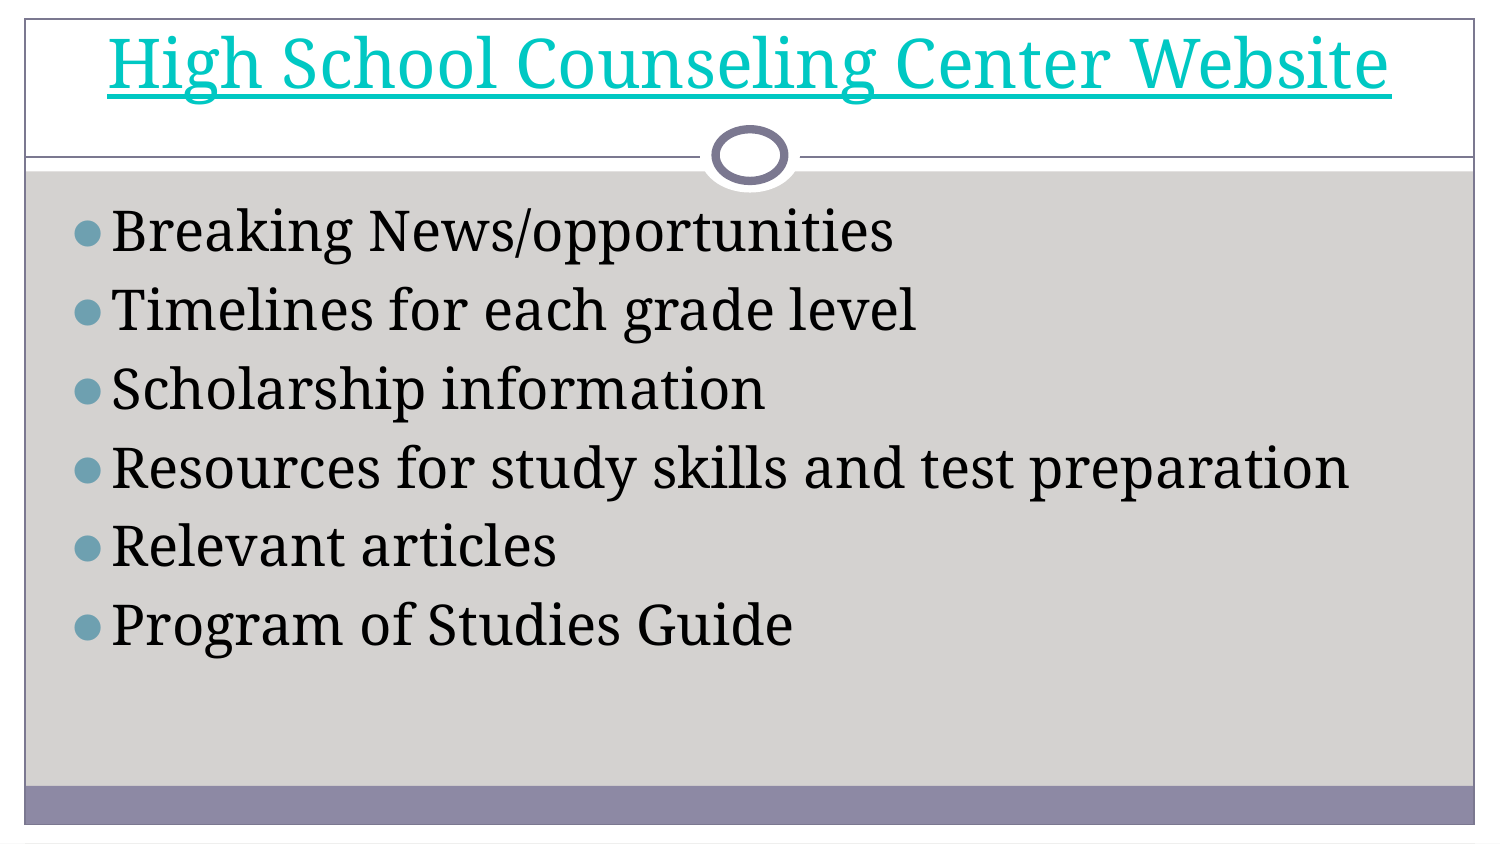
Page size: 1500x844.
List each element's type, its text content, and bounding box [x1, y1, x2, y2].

list Breaking News/opportunities Timelines for each grade level Scholarship information Resources for study skills and test preparation Relevant articles Program of Studies Guide [49, 187, 1445, 751]
title High School Counseling Center Website [49, 28, 1450, 122]
